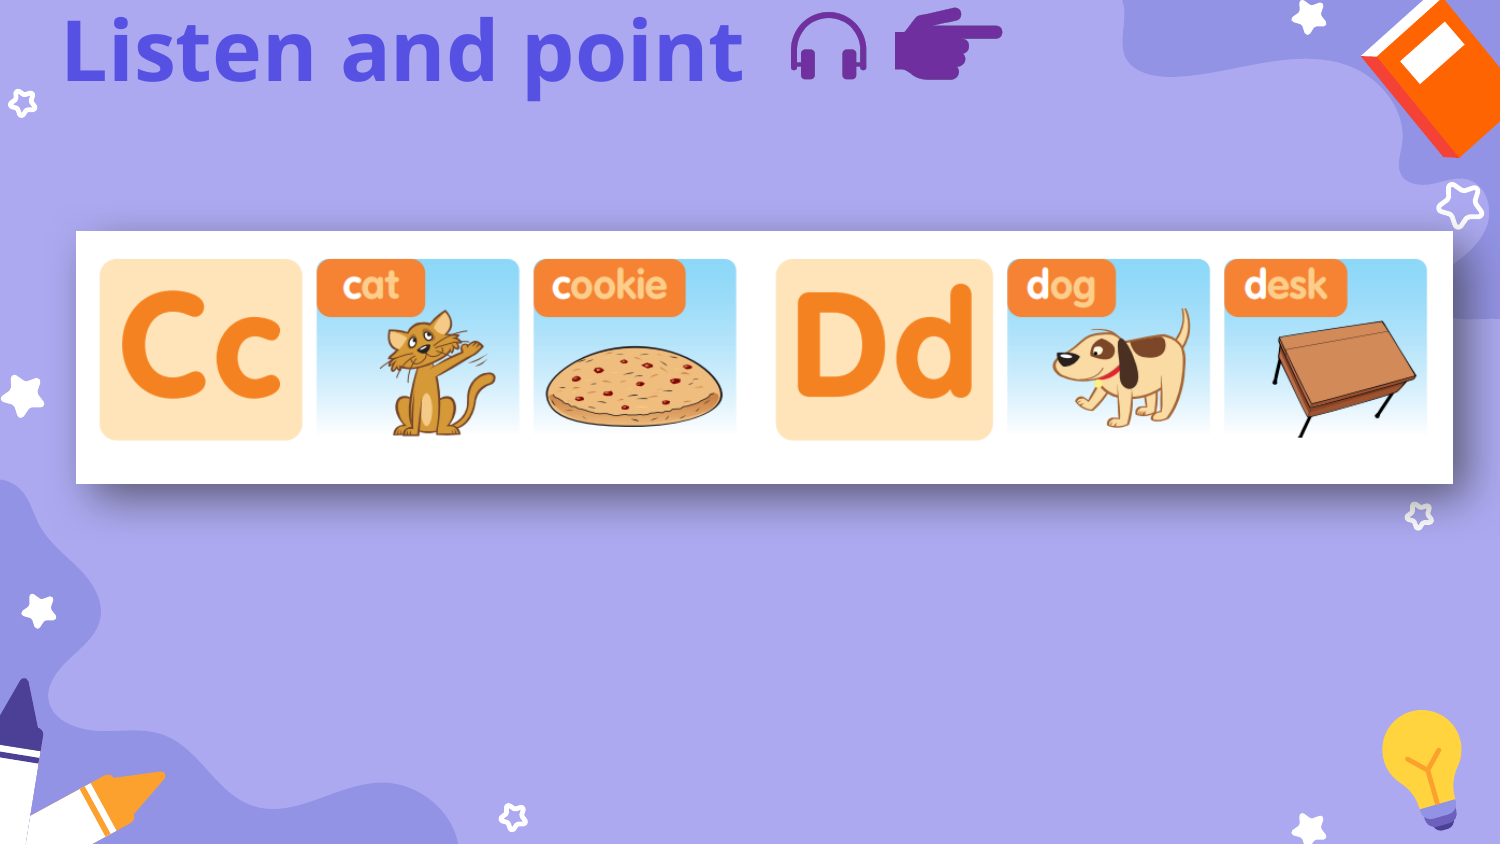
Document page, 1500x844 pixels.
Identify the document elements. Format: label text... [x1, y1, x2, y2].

text_box Listen and point [49, 0, 758, 104]
picture [76, 231, 1453, 484]
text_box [781, 0, 1011, 106]
